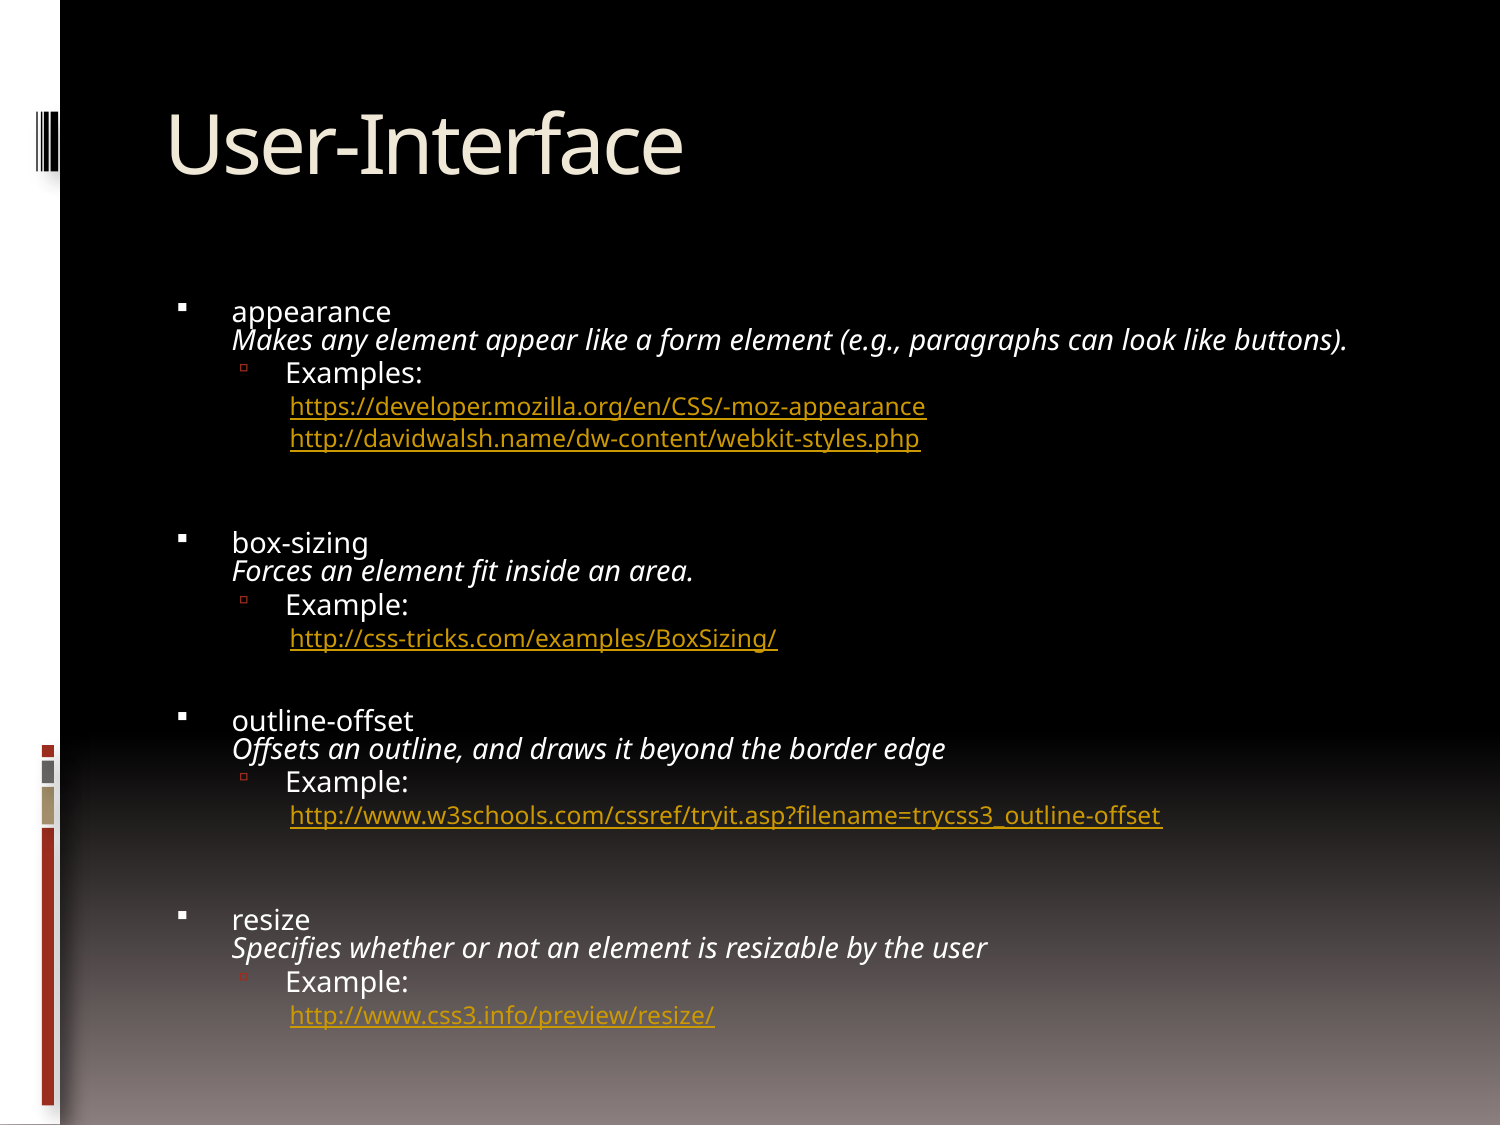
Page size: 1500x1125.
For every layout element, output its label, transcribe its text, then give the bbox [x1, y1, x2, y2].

title User-Interface [150, 84, 1425, 235]
list appearance Makes any element appear like a form element (e.g., paragraphs can look like buttons). Examples: https://developer.mozilla.org/en/CSS/-moz-appearance http://davidwalsh.name/dw-content/webkit-styles.php box-sizing Forces an element fit inside an area. Example: http://css-tricks.com/examples/BoxSizing/ outline-offset Offsets an outline, and draws it beyond the border edge Example: http://www.w3schools.com/cssref/tryit.asp?filename=trycss3_outline-offset resize Specifies whether or not an element is resizable by the user Example: http://www.css3.info/preview/resize/ [149, 292, 1426, 1043]
